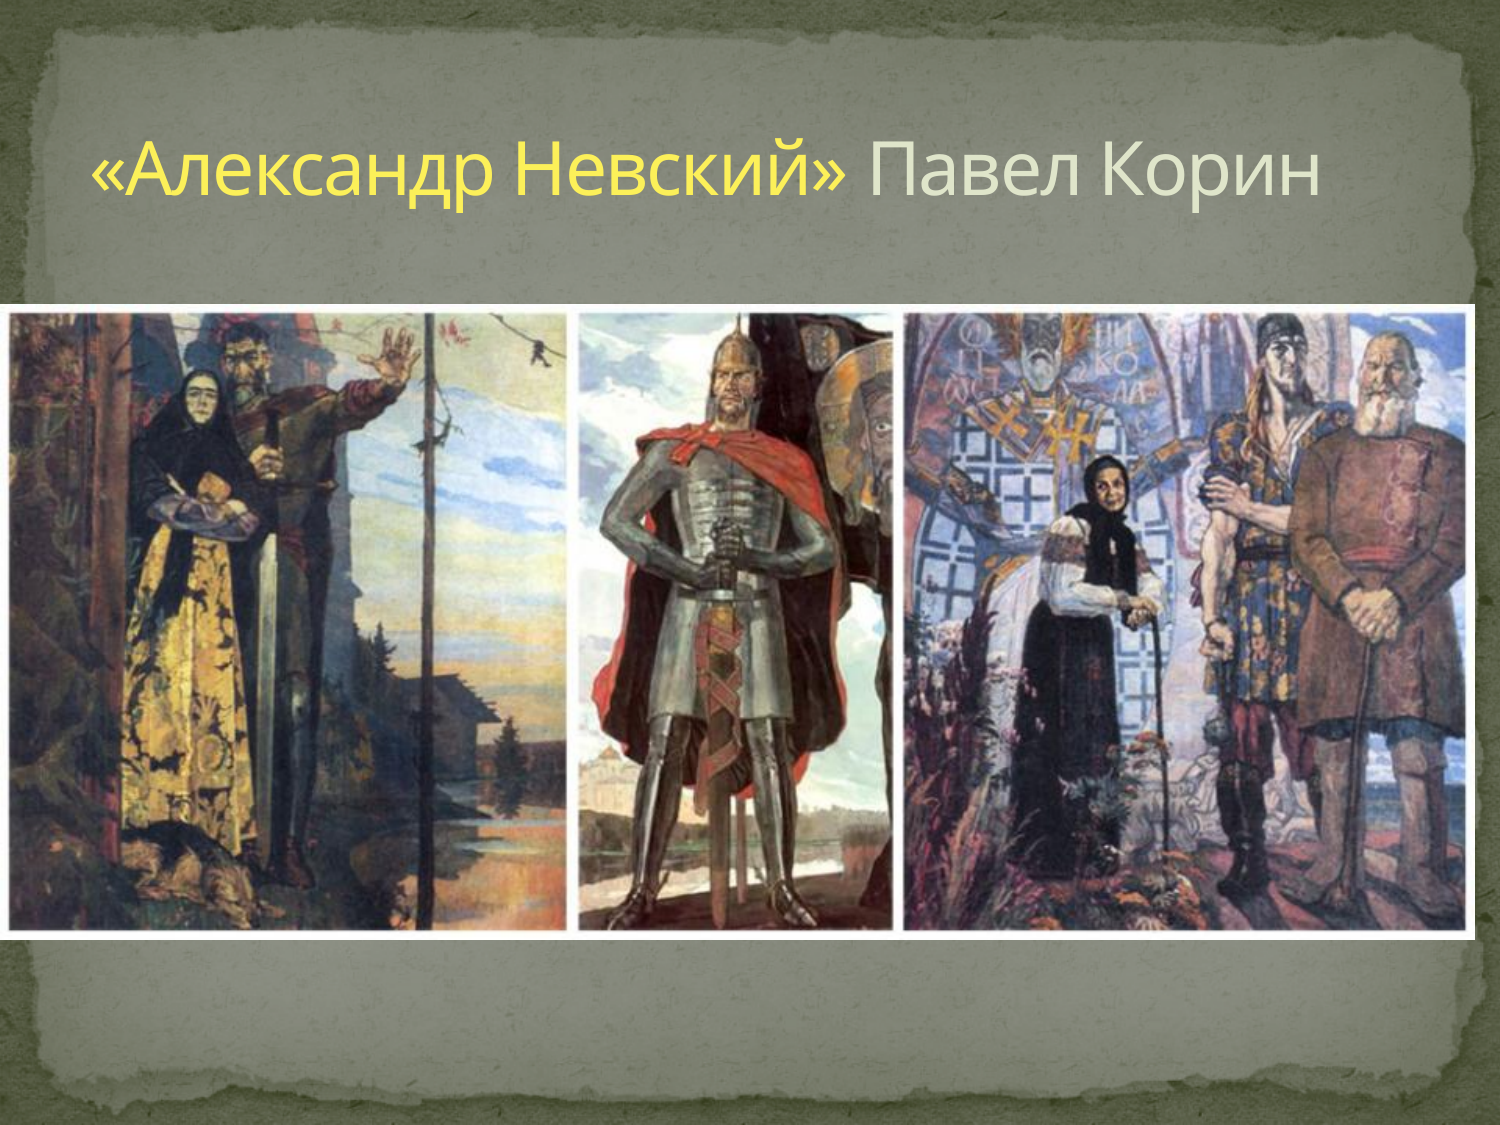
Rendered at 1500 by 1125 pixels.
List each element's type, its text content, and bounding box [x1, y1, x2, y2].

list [0, 305, 1476, 941]
title «Александр Невский» Павел Корин [74, 24, 1425, 225]
